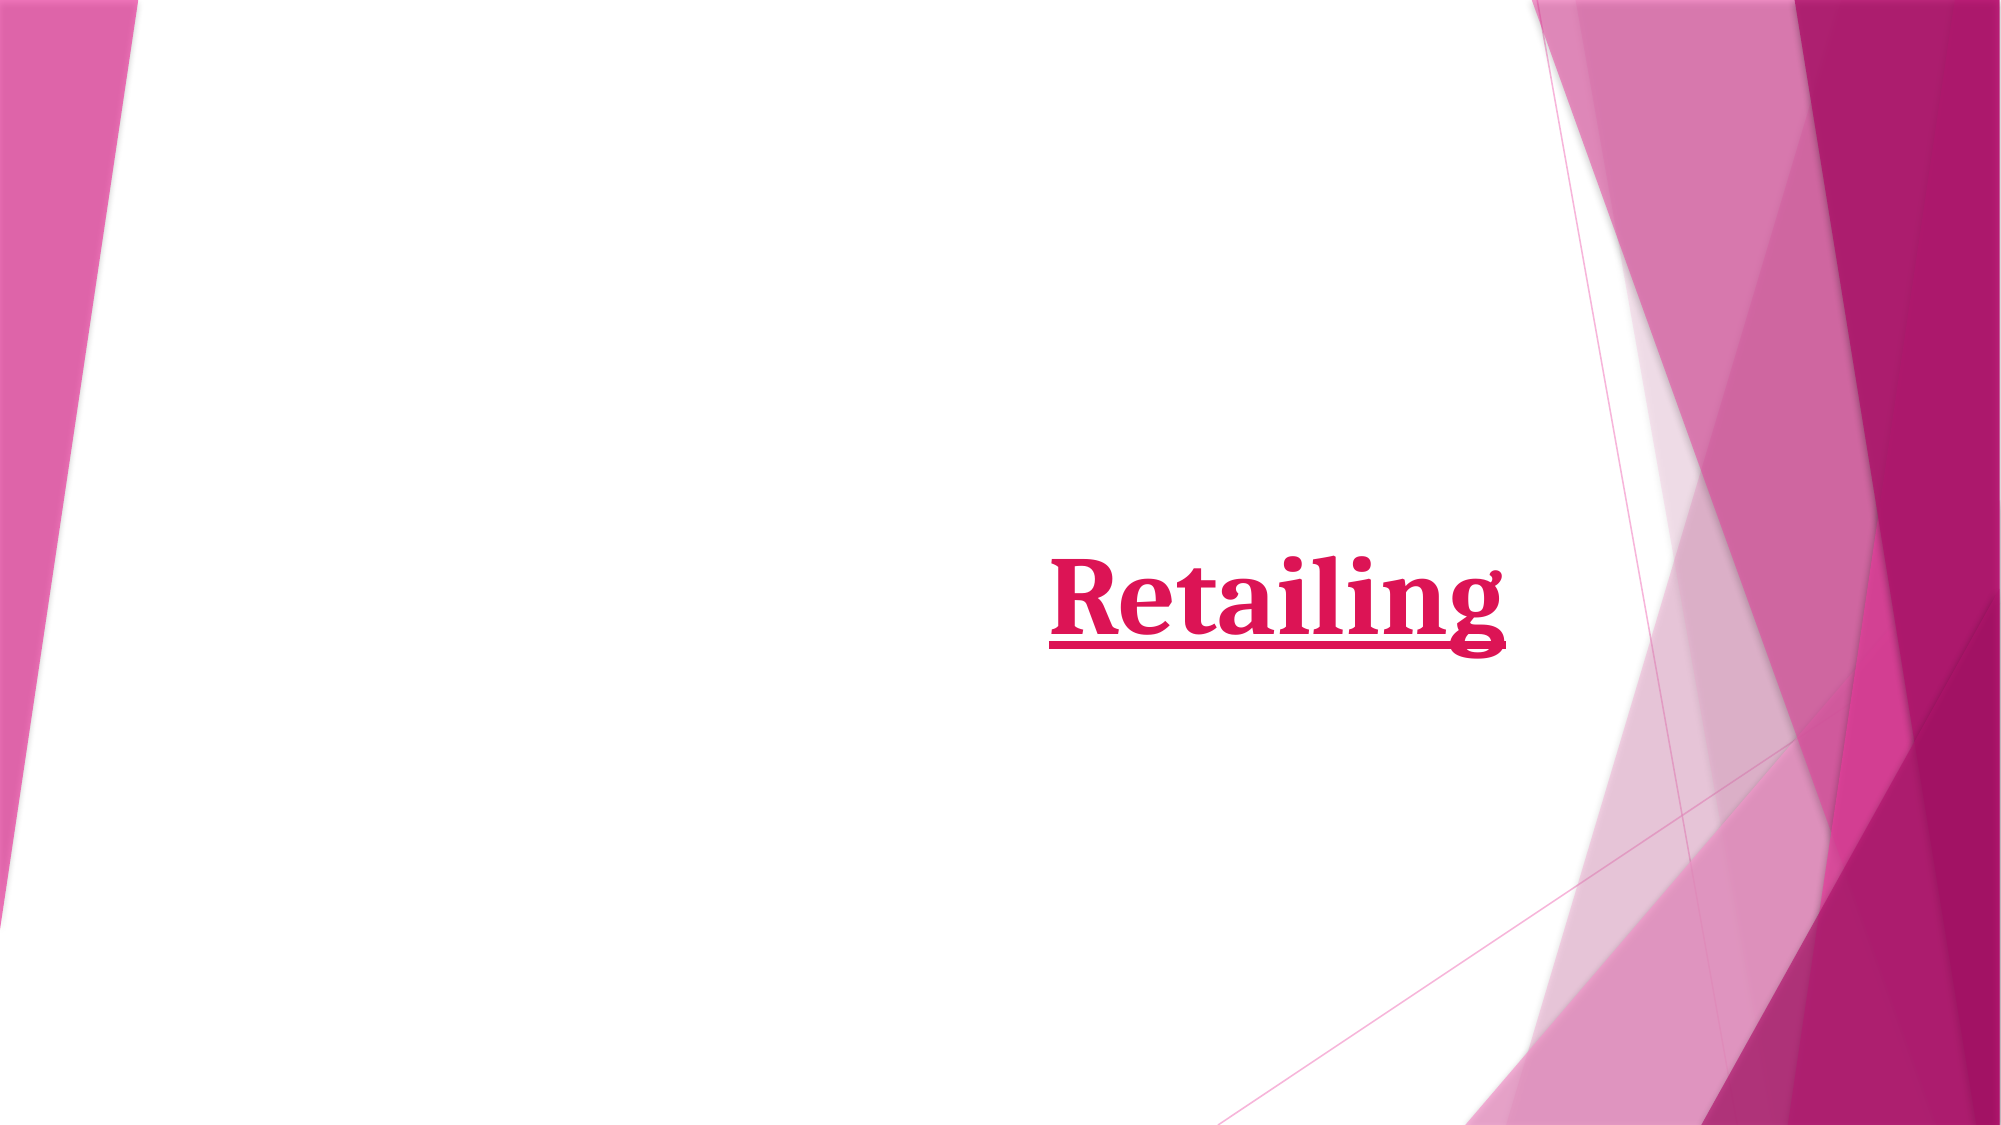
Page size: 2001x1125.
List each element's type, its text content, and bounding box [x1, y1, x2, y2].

title Retailing [247, 394, 1522, 665]
